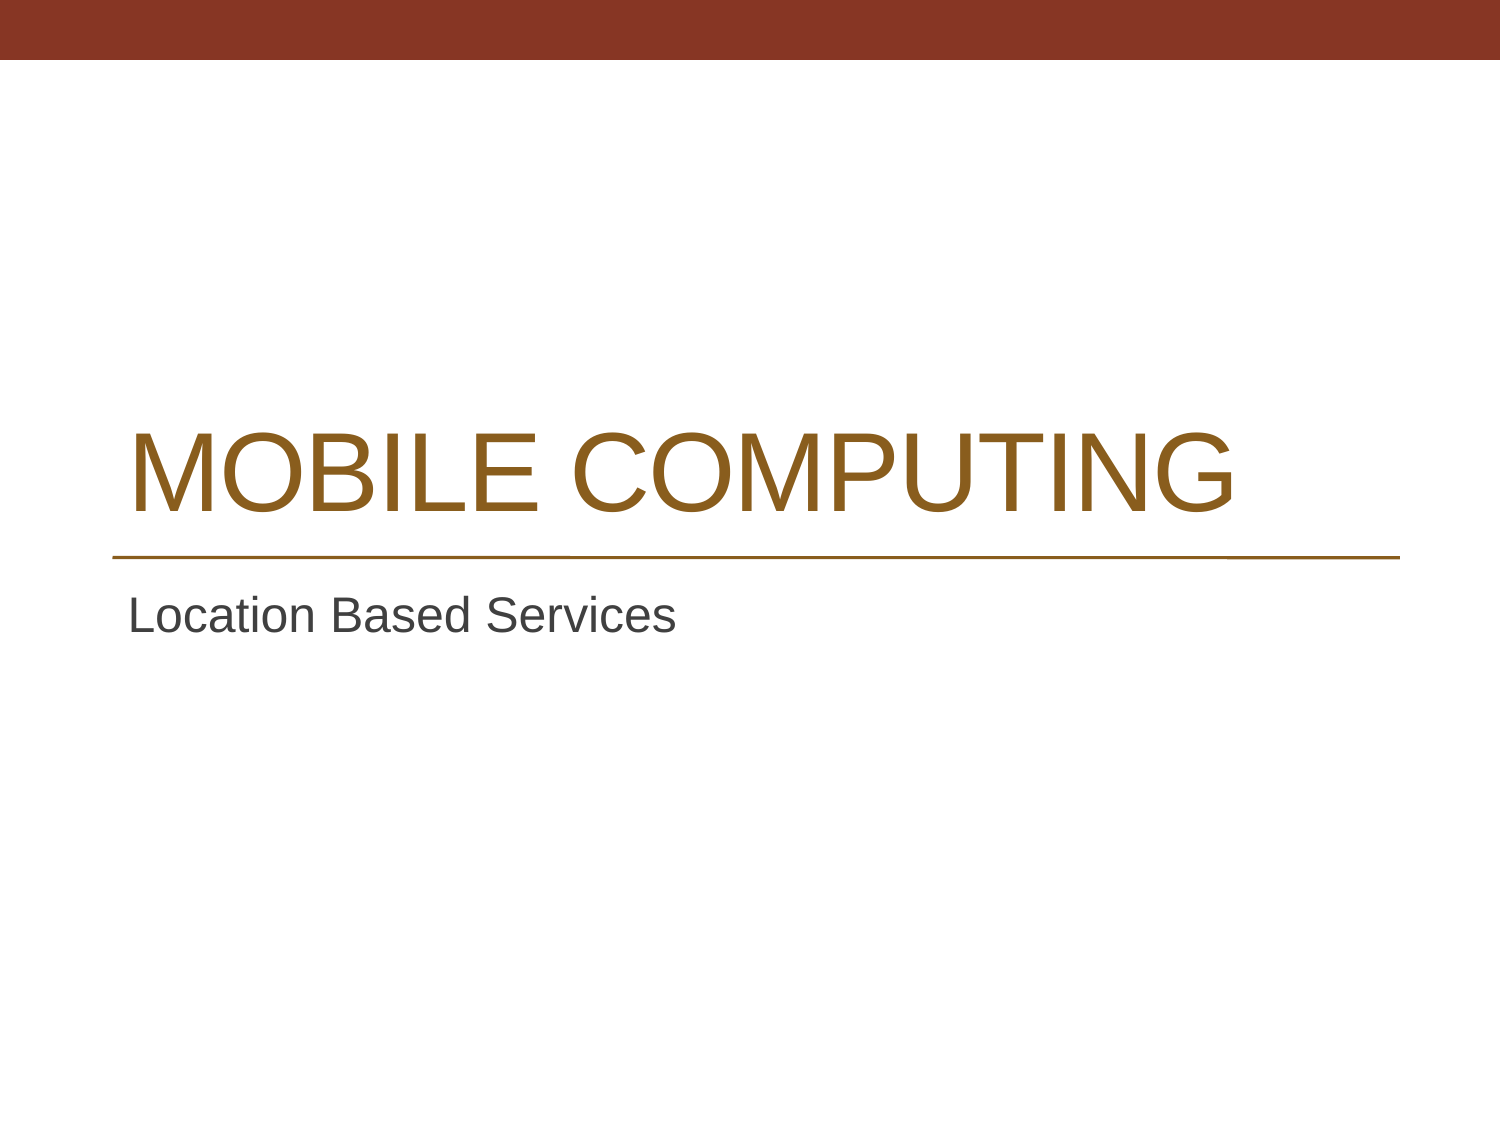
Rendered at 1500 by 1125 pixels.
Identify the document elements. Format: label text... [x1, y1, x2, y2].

subtitle Location Based Services [112, 575, 1163, 863]
title Mobile Computing [112, 224, 1400, 542]
